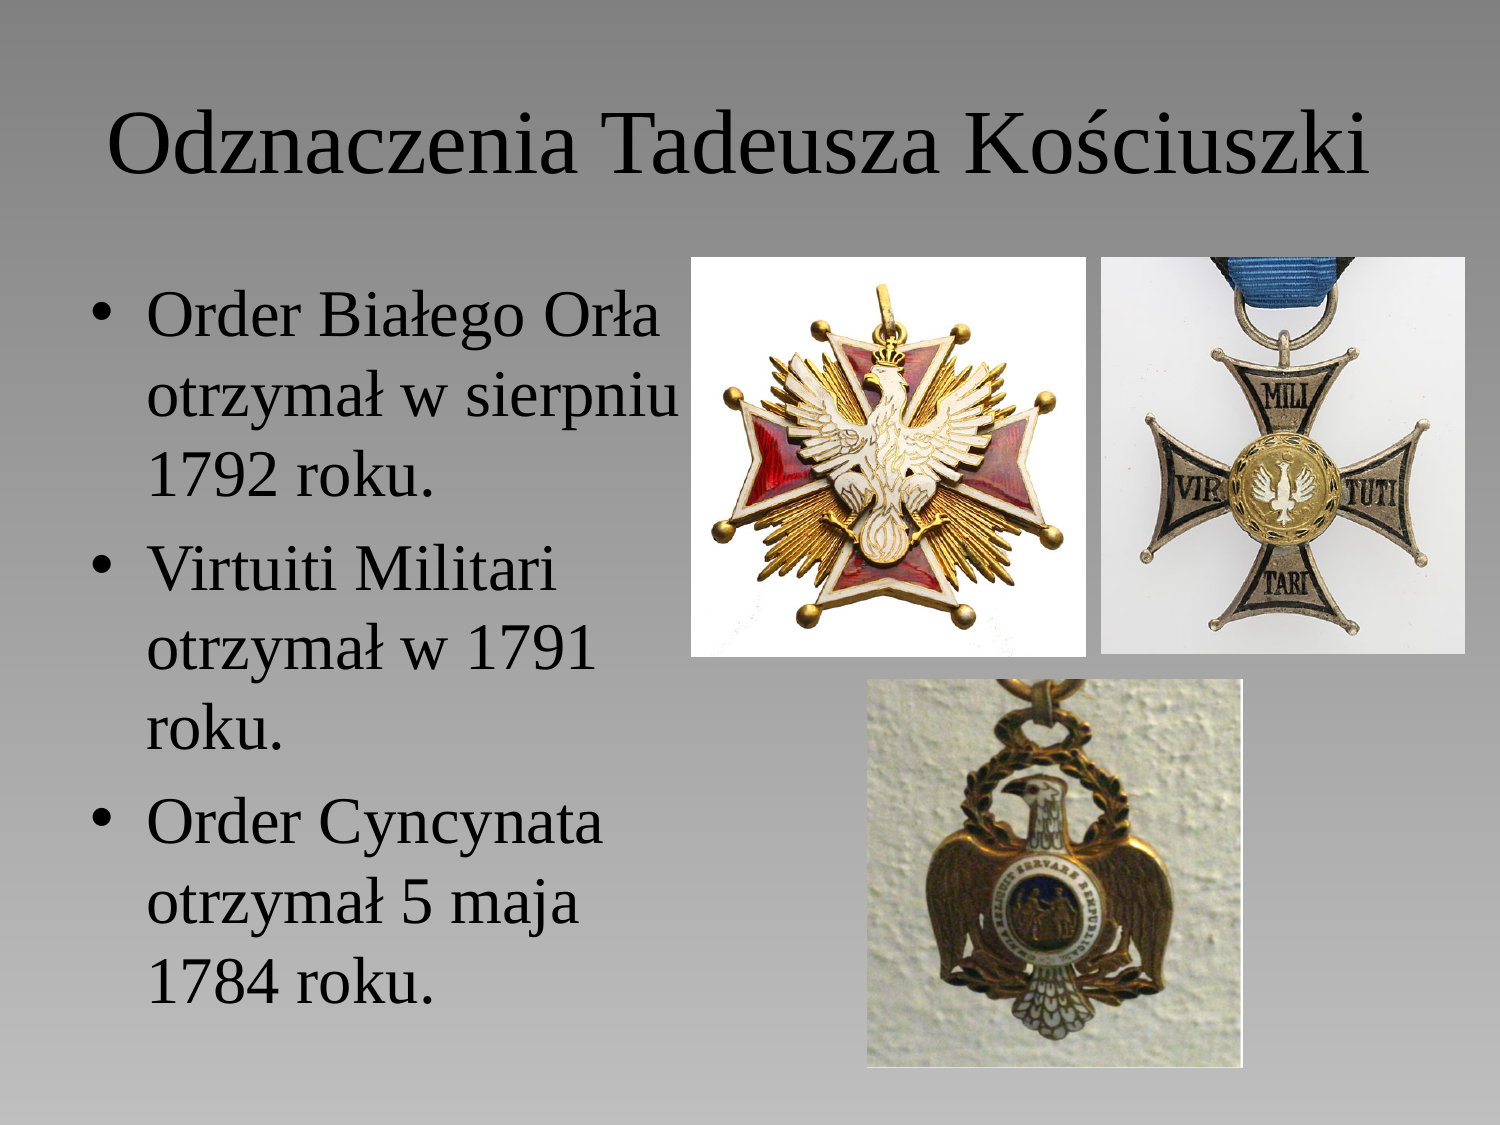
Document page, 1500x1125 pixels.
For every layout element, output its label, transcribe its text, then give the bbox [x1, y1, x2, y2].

picture [1101, 257, 1466, 654]
title Odznaczenia Tadeusza Kościuszki [64, 42, 1415, 231]
picture [866, 679, 1243, 1069]
picture [691, 257, 1086, 657]
list Order Białego Orła otrzymał w sierpniu 1792 roku. Virtuiti Militari otrzymał w 1791 roku. Order Cyncynata otrzymał 5 maja 1784 roku. [75, 262, 738, 1005]
